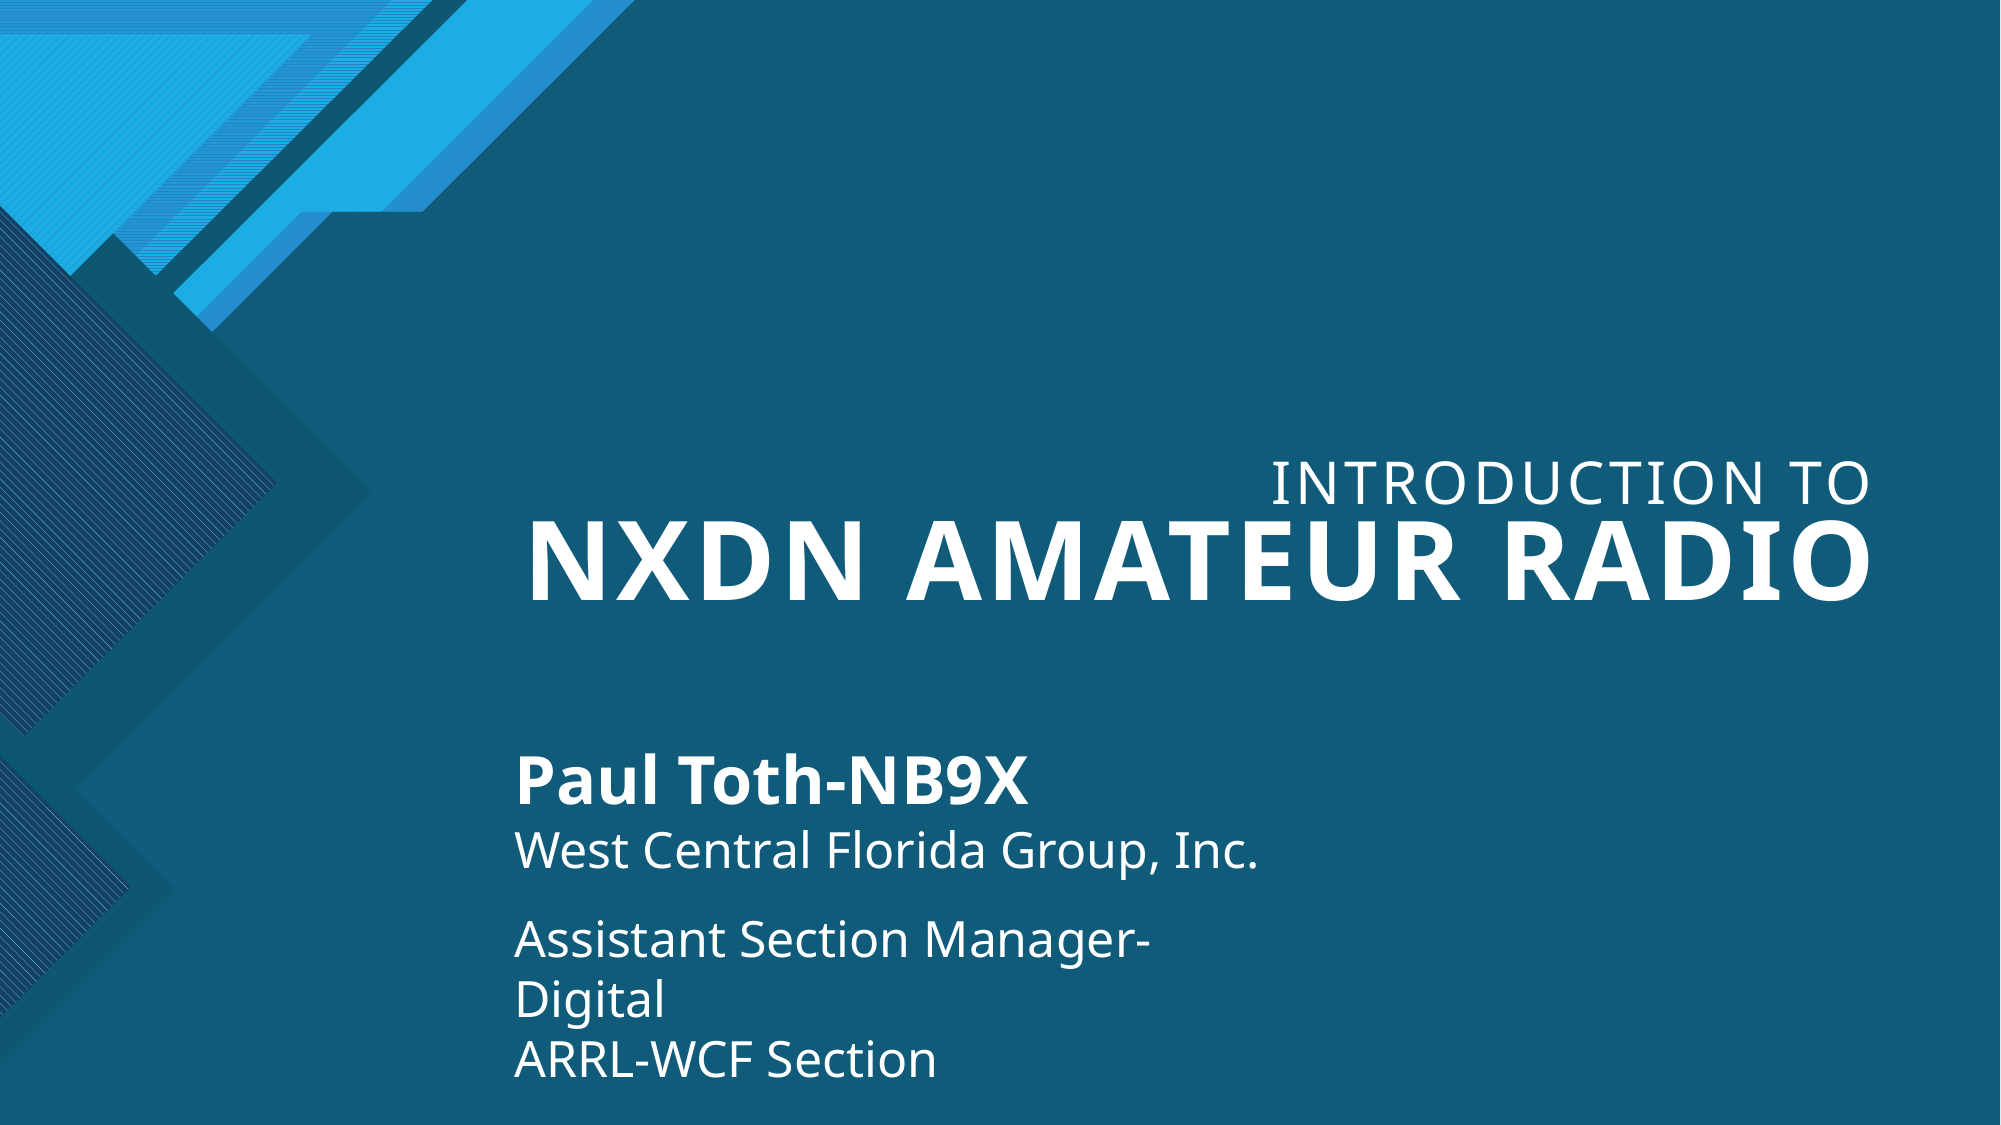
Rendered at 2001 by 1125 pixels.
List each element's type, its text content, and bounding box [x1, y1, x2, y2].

title Introduction to NXDN Amateur Radio [499, 438, 1893, 642]
text_box Paul Toth-NB9X West Central Florida Group, Inc. Assistant Section Manager-Digital ARRL-WCF Section [499, 730, 1305, 1096]
